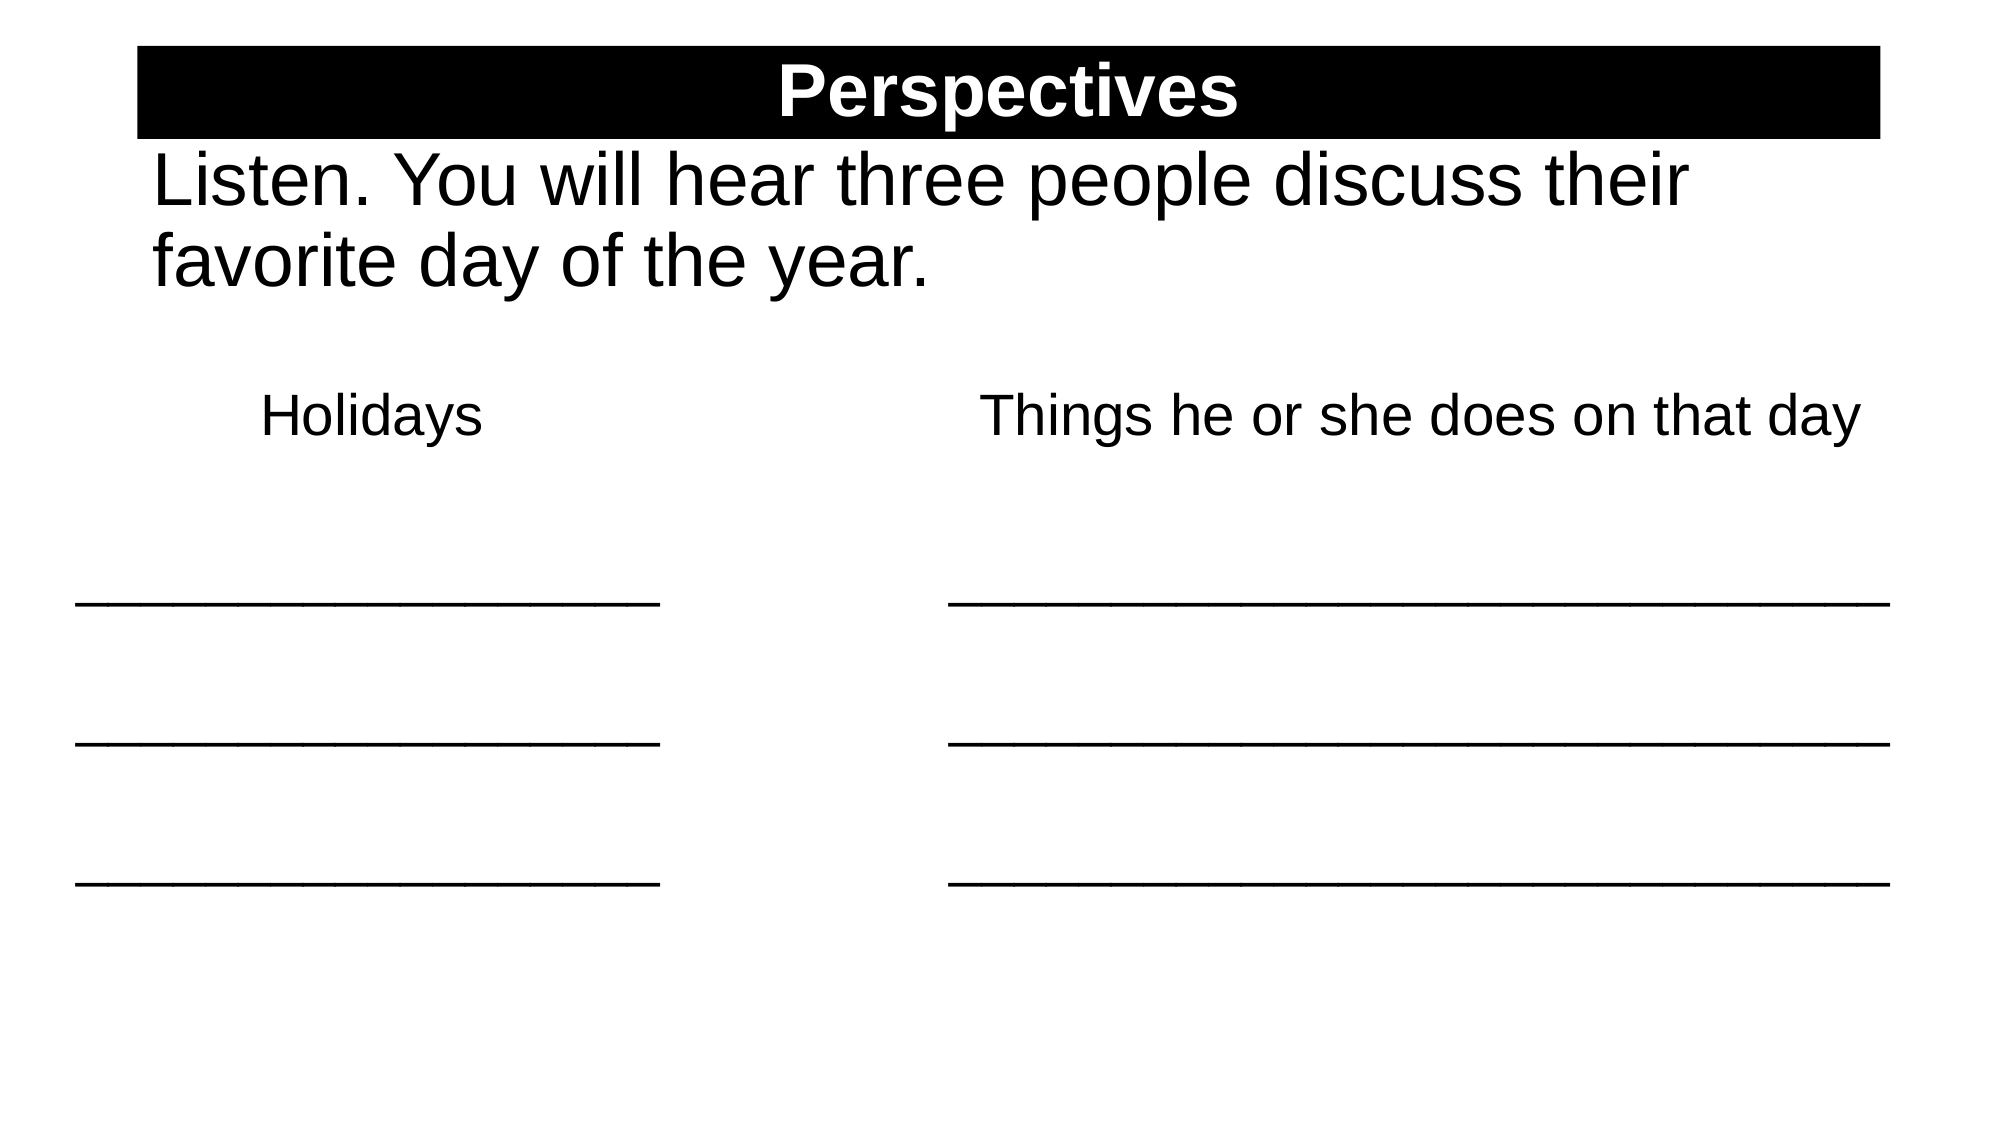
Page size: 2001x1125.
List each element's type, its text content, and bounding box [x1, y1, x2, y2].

list Things he or she does on that day _______________________________________________________________________________________ [924, 299, 1918, 1014]
text_box Perspectives [137, 45, 1881, 139]
title Listen. You will hear three people discuss their favorite day of the year. [137, 139, 1863, 331]
list Holidays ______________________________________________________ [61, 299, 683, 1014]
